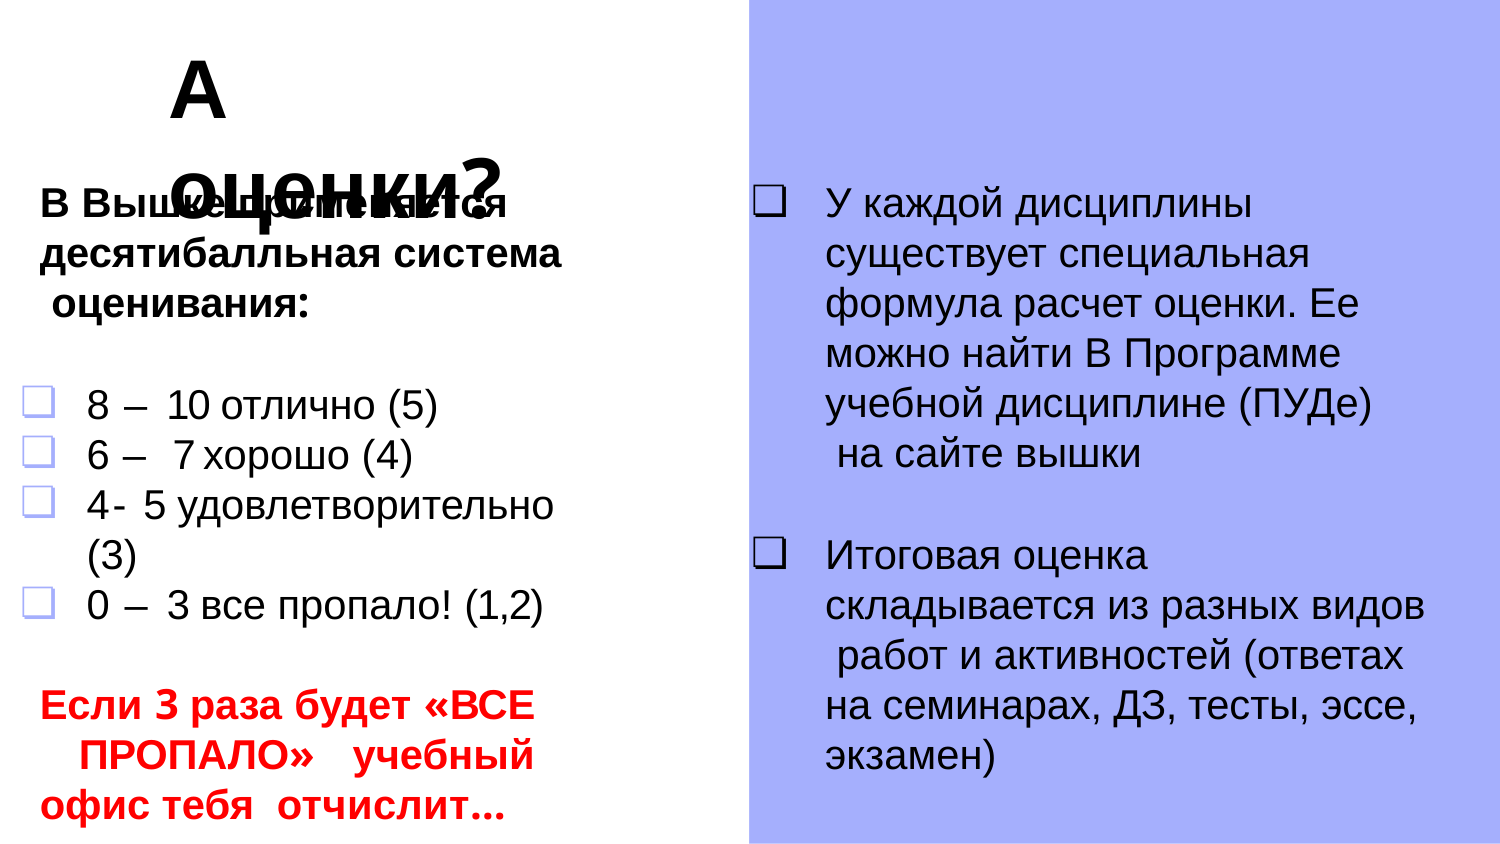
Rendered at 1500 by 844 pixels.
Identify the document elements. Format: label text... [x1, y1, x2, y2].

title А оценки? [166, 33, 584, 173]
text_box [750, 0, 1500, 844]
text_box [0, 0, 750, 844]
text_box У каждой дисциплины существует специальная формула расчет оценки. Ее можно найти В Программе учебной дисциплине (ПУДе) на сайте вышки Итоговая оценка складывается из разных видов работ и активностей (ответах на семинарах, ДЗ, тесты, эссе, экзамен) [749, 173, 1430, 778]
text_box В Вышке применяется десятибалльная система оценивания: 8 – 10 отлично (5) 6 – 7 хорошо (4) 4- 5 удовлетворительно (3) 0 – 3 все пропало! (1,2) Если 3 раза будет «ВСЕ ПРОПАЛО» учебный офис тебя отчислит… [17, 173, 622, 828]
